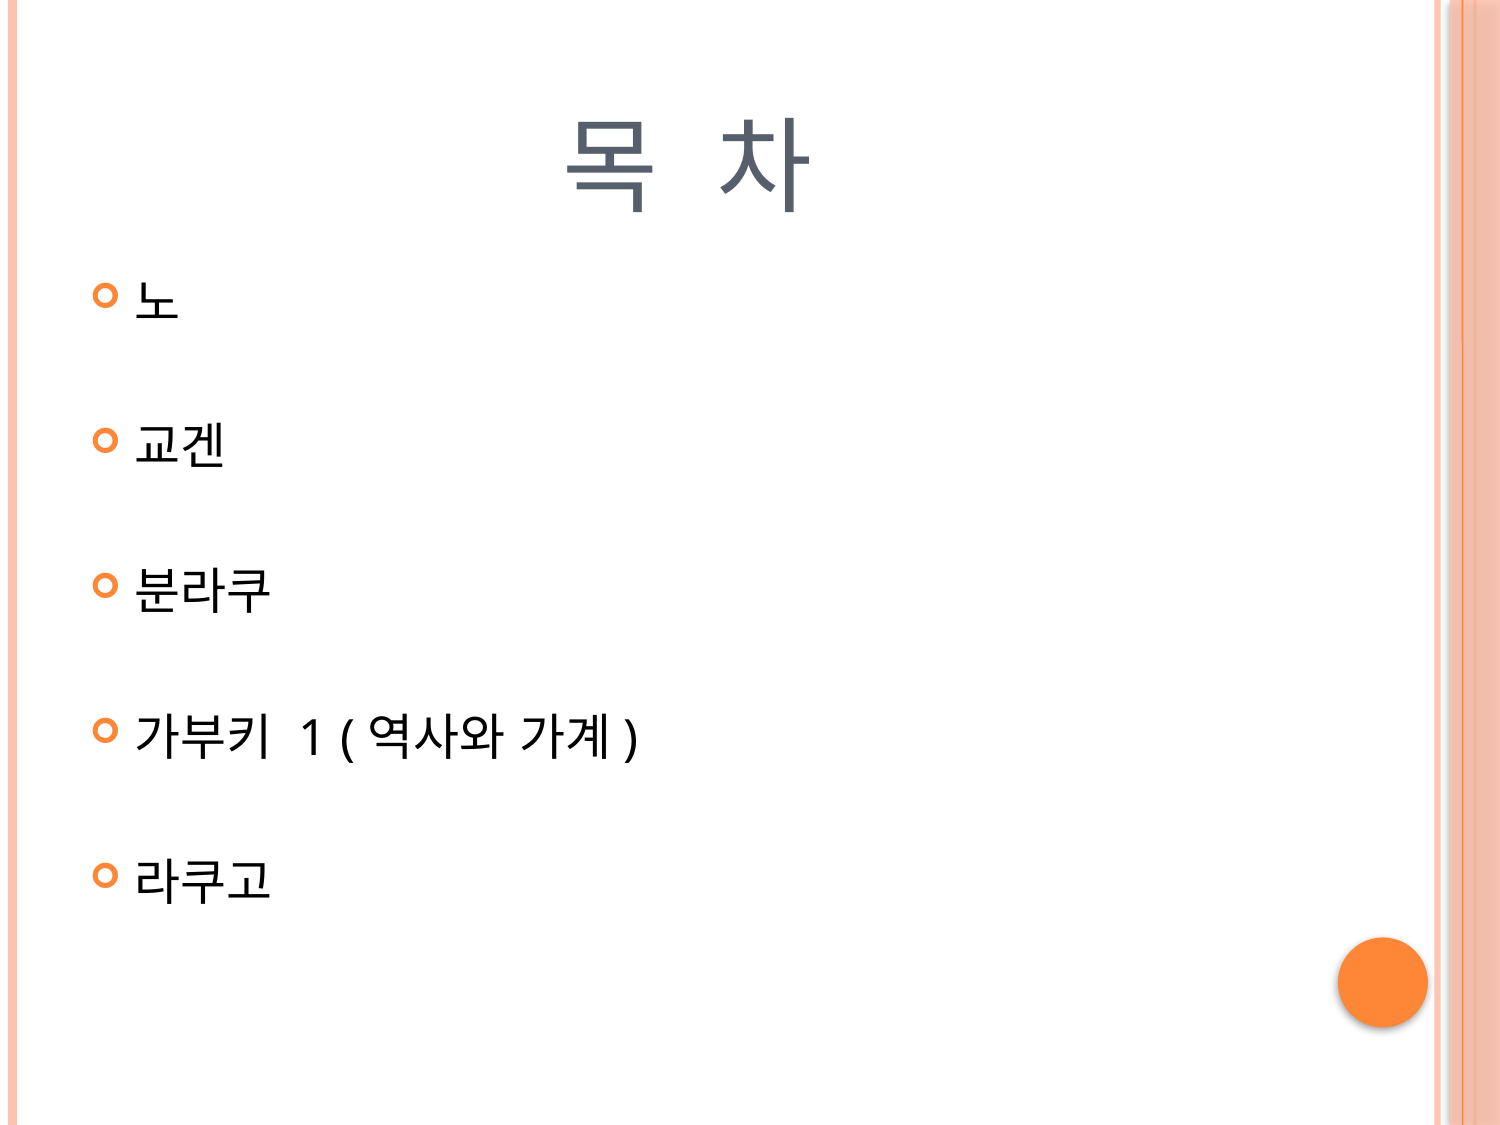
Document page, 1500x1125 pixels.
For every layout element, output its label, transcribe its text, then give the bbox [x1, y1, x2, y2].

title 목 차 [75, 45, 1300, 233]
list 노 교겐 분라쿠 가부키 1 (역사와 가계) 라쿠고 [75, 262, 1300, 1062]
